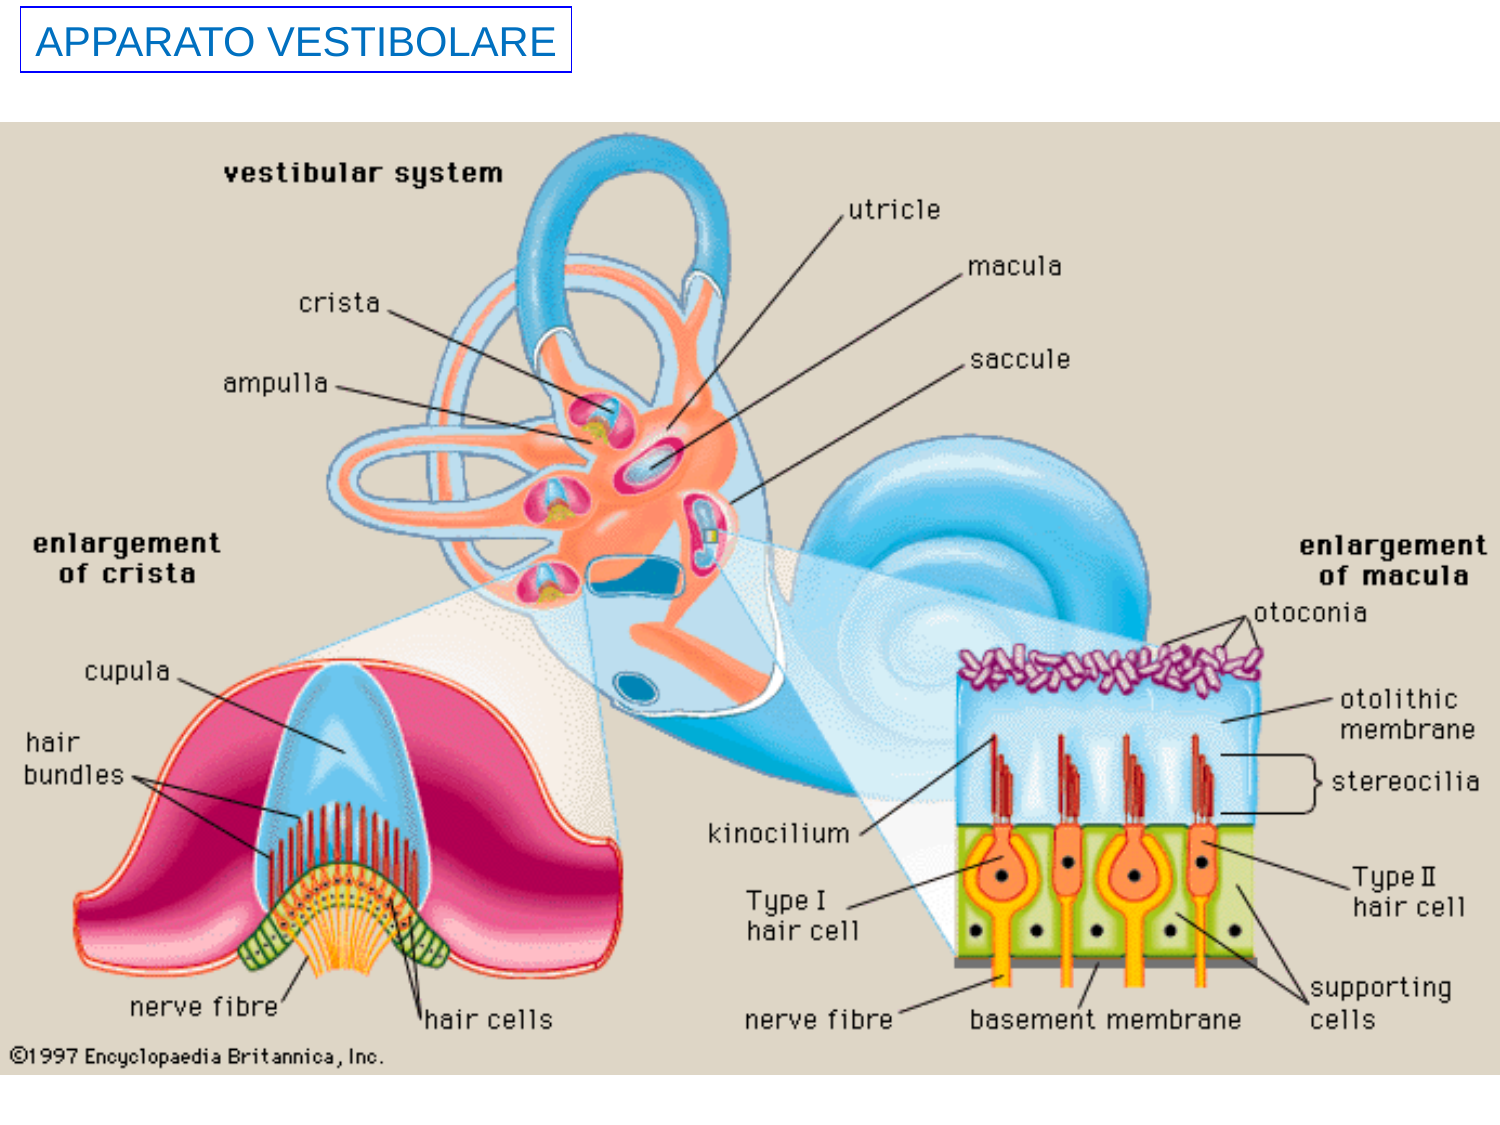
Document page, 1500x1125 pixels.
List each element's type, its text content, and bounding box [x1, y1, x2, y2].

picture [0, 122, 1500, 1076]
text_box APPARATO VESTIBOLARE [20, 7, 572, 72]
